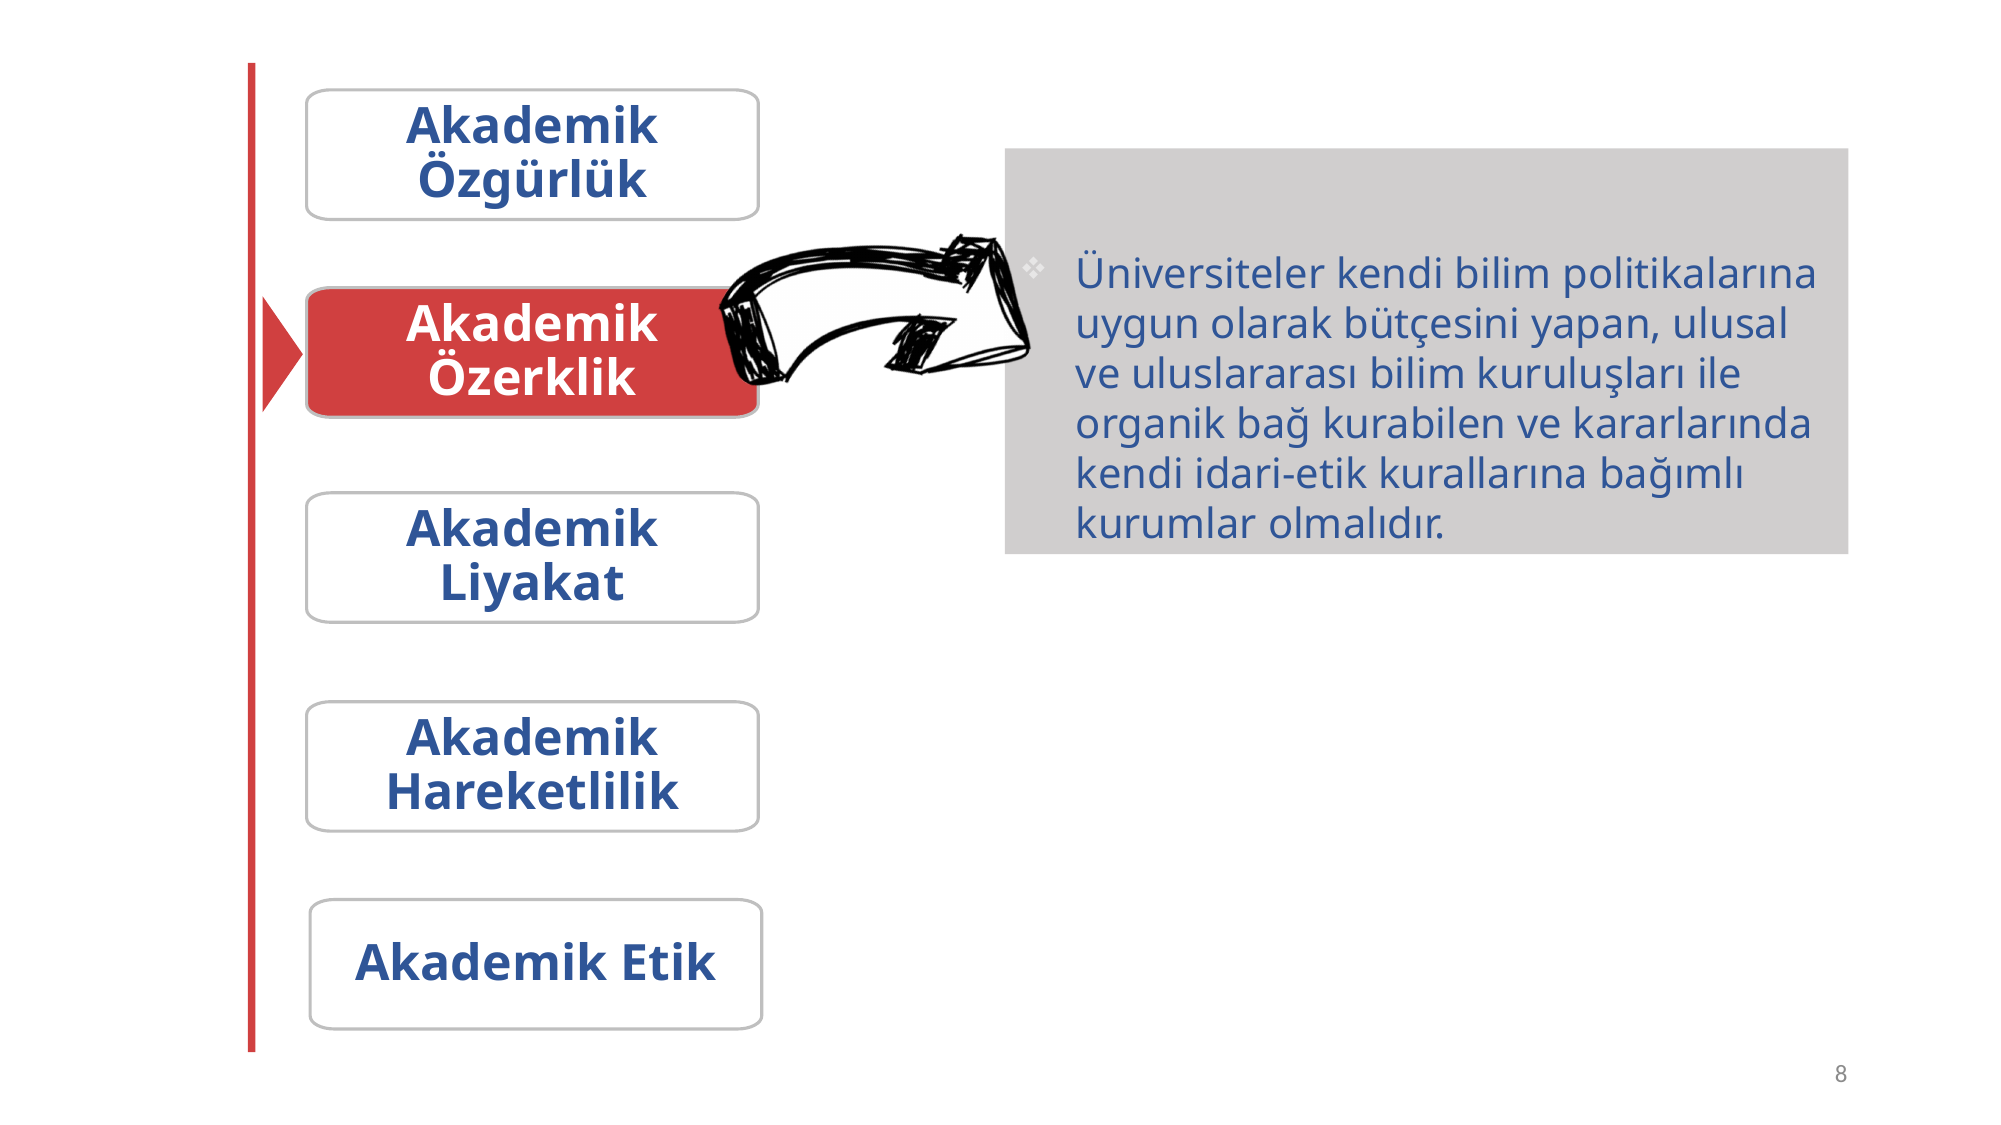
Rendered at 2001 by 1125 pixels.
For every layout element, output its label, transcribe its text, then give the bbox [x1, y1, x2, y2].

text_box Akademik Hareketlilik [305, 700, 760, 833]
text_box [247, 62, 256, 1053]
text_box Akademik Liyakat [305, 491, 760, 624]
text_box Üniversiteler kendi bilim politikalarına uygun olarak bütçesini yapan, ulusal ve uluslararası bilim kuruluşları ile organik bağ kurabilen ve kararlarında kendi idari-etik kurallarına bağımlı kurumlar olmalıdır. [1004, 148, 1849, 555]
text_box Akademik Özgürlük [305, 88, 760, 221]
text_box Akademik Etik [309, 898, 763, 1031]
slide_number 8 [1412, 1042, 1863, 1103]
text_box [261, 293, 305, 416]
text_box Akademik Özerklik [305, 286, 738, 419]
picture [691, 131, 1071, 503]
